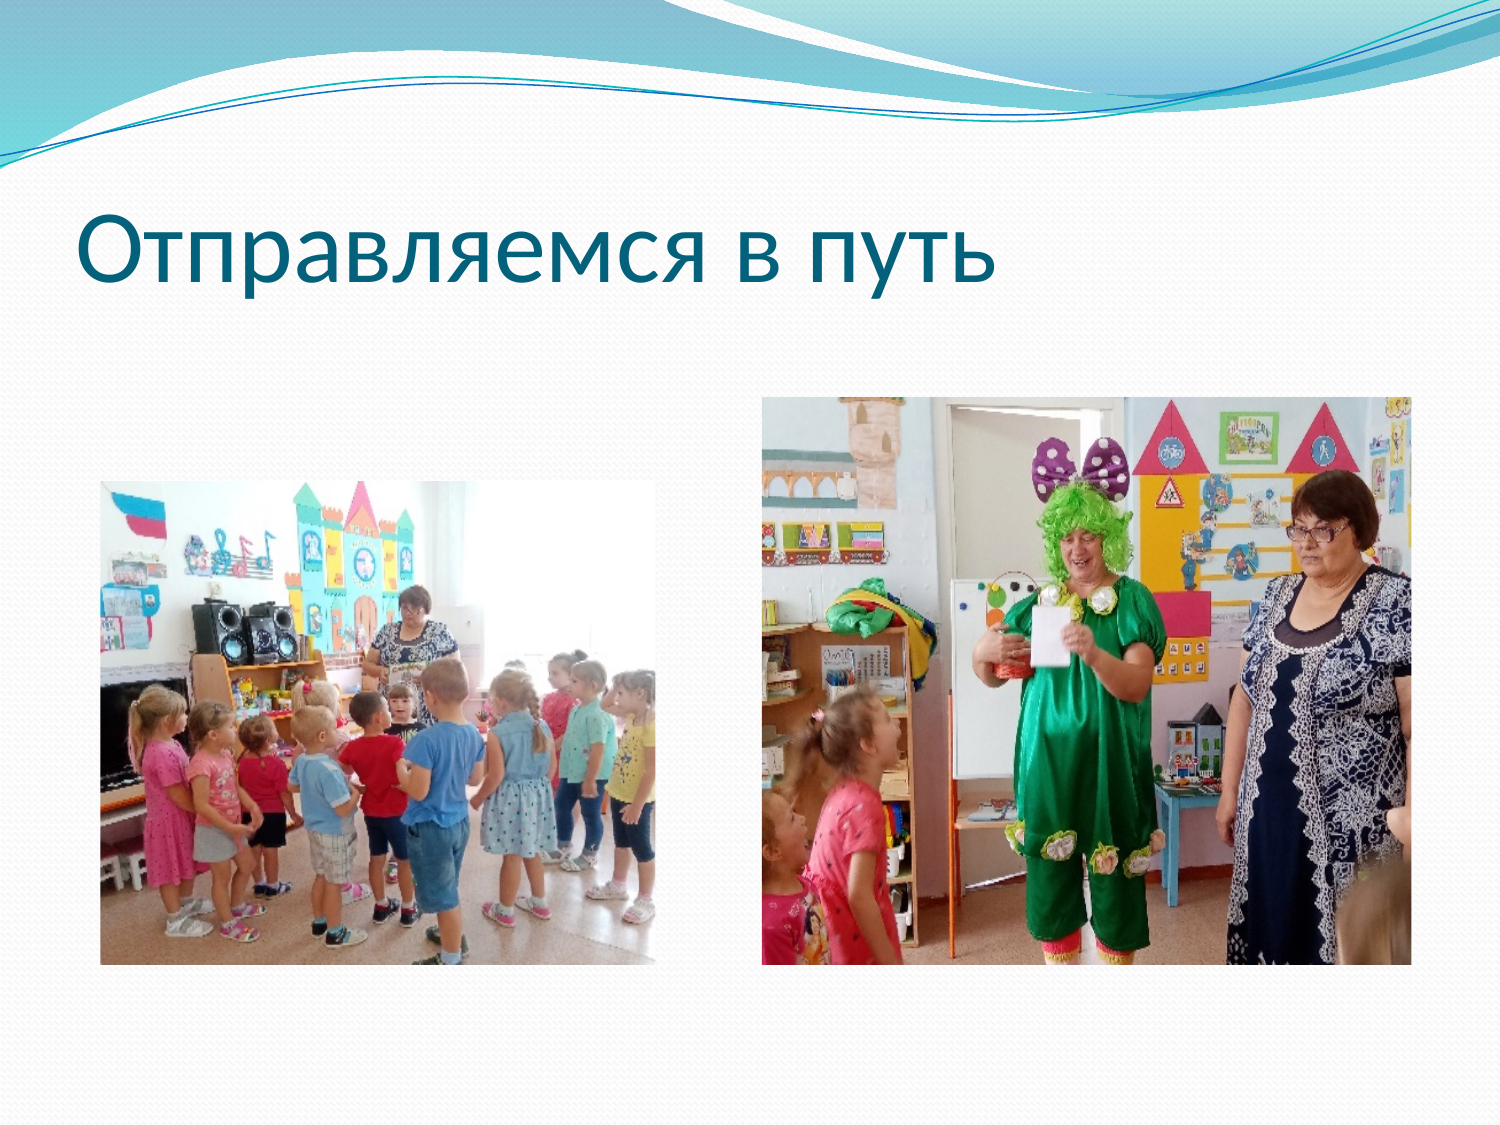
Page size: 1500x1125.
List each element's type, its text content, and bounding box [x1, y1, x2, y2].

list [761, 396, 1412, 965]
title Отправляемся в путь [75, 115, 1425, 303]
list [100, 373, 656, 965]
